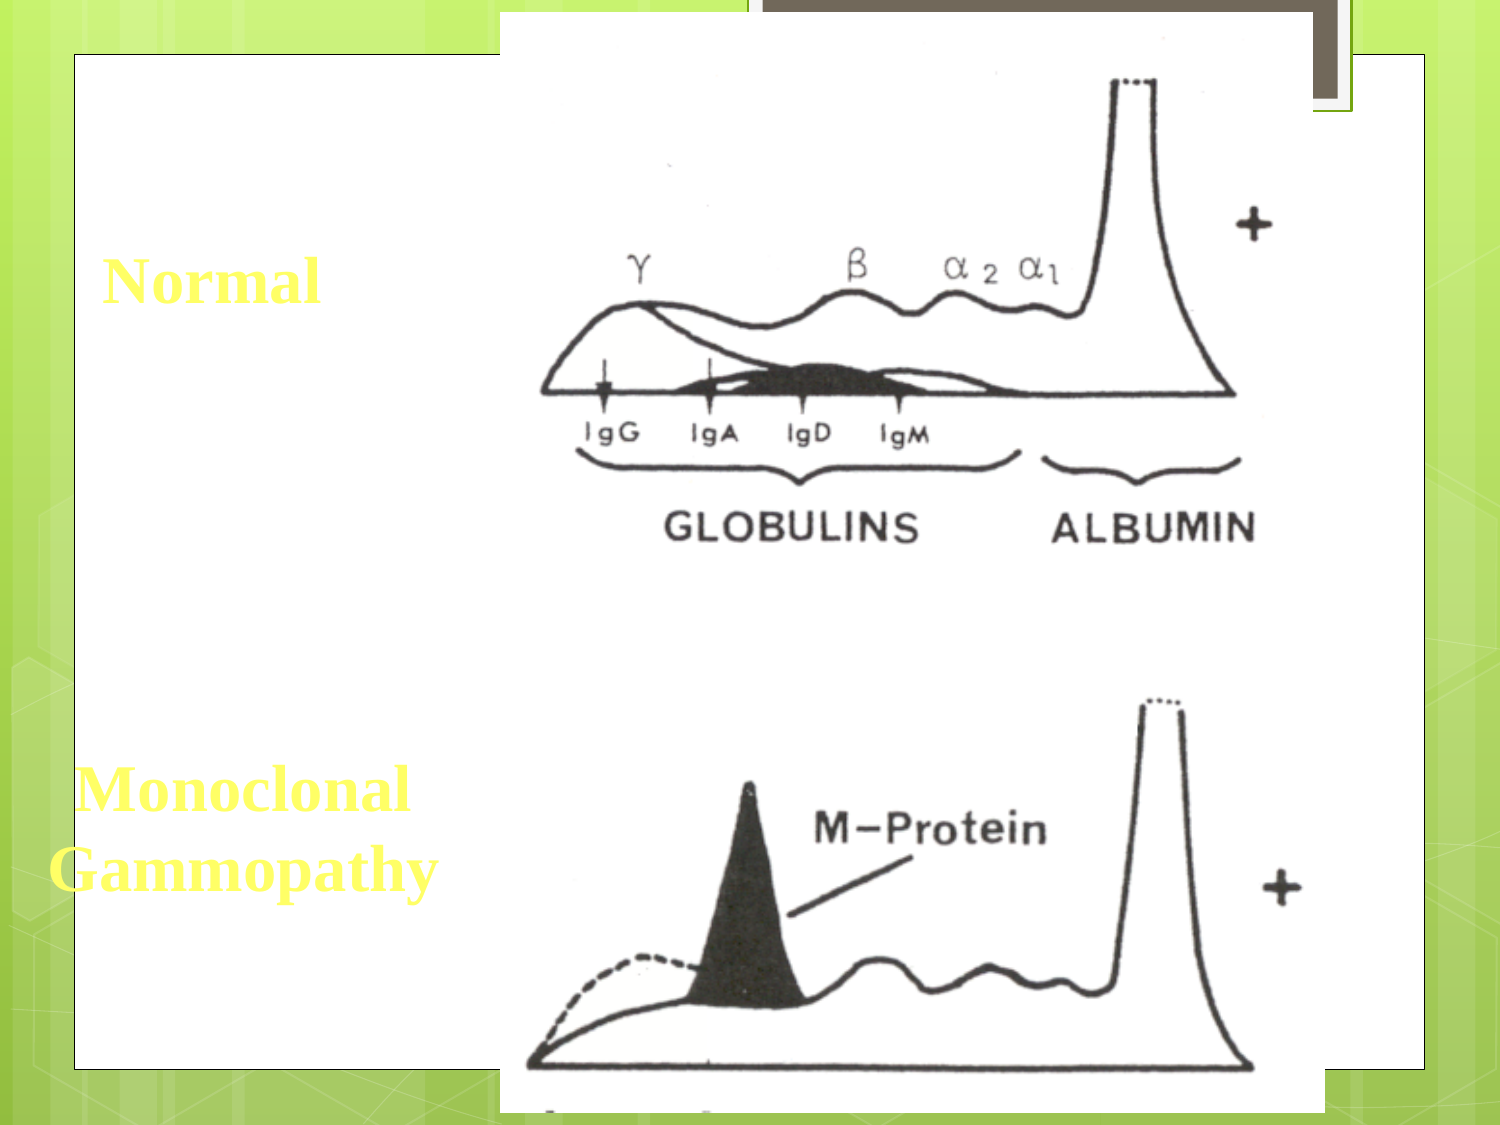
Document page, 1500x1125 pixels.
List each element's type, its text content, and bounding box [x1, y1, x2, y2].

picture [499, 12, 1313, 579]
text_box Monoclonal Gammopathy [0, 737, 488, 913]
picture [499, 603, 1326, 1113]
text_box Normal [0, 229, 493, 325]
